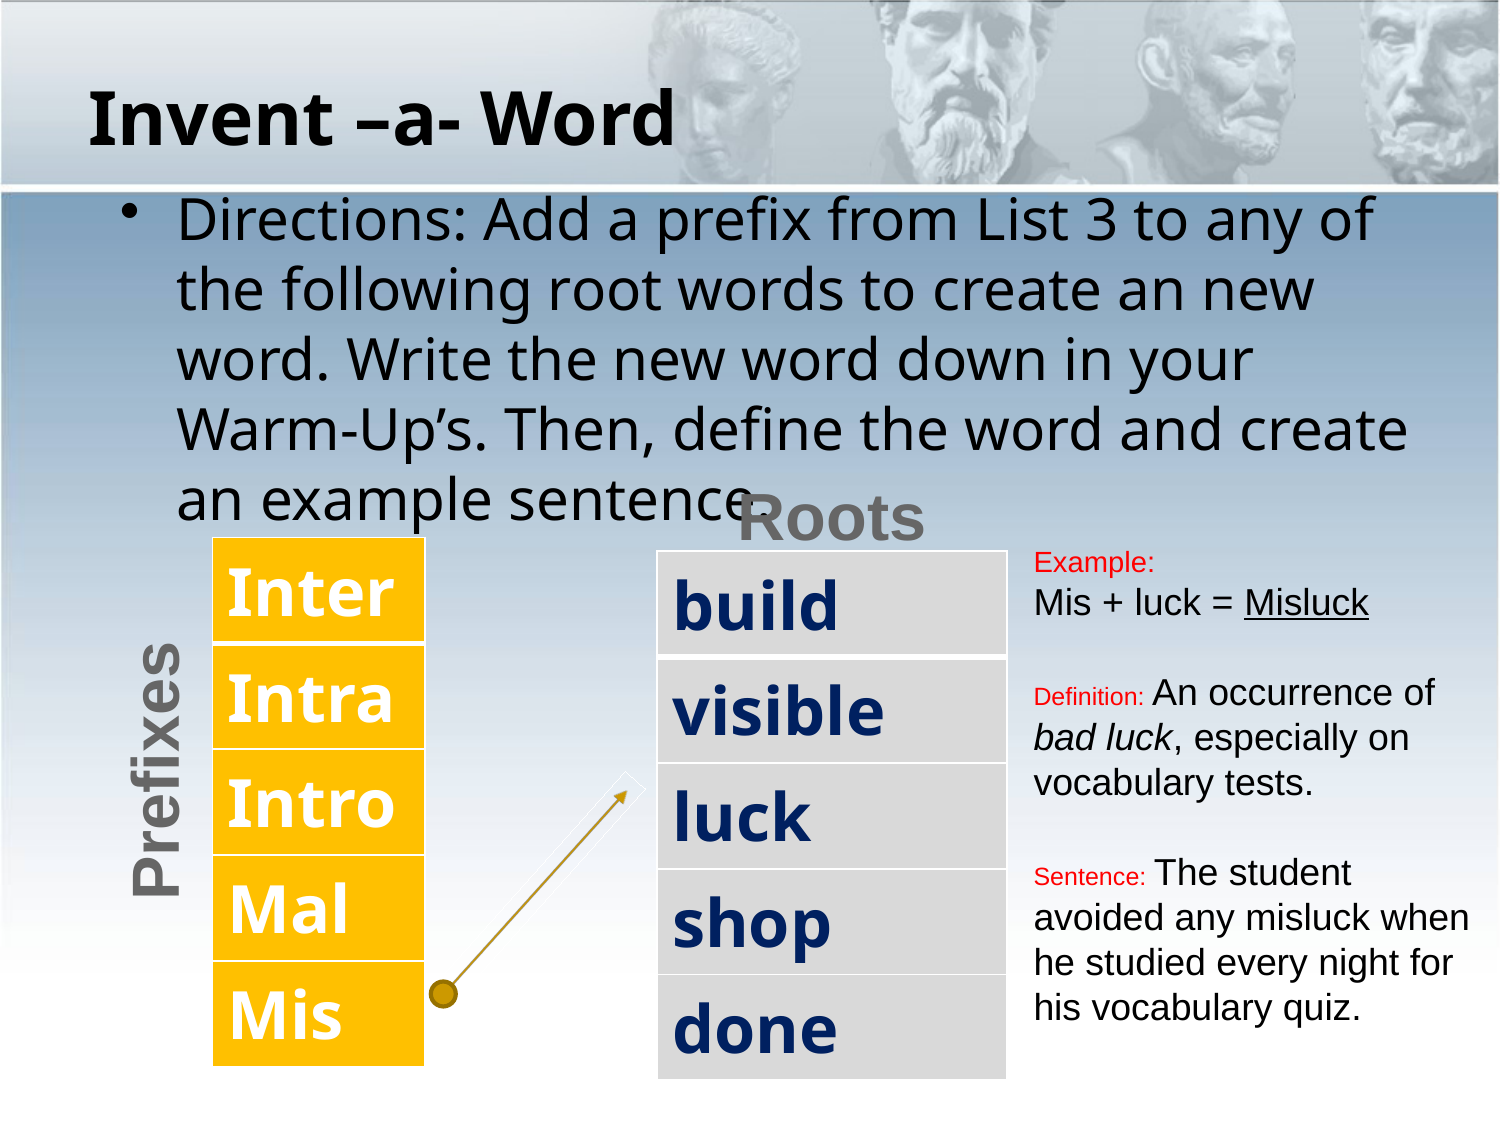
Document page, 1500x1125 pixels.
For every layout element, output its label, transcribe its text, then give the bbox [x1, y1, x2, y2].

table_cell Intro [213, 750, 424, 854]
picture [0, 0, 1500, 1125]
table_cell luck [658, 764, 1006, 868]
table_cell shop [658, 870, 1006, 974]
title Invent –a- Word [72, 0, 1474, 169]
table_cell done [658, 975, 1006, 1079]
table_cell Intra [213, 646, 424, 748]
table_header build [658, 552, 1006, 654]
text_box [428, 979, 458, 1009]
table_cell Mis [213, 962, 424, 1066]
list Directions: Add a prefix from List 3 to any of the following root words to create an new word. Write the new word down in your Warm-Up’s. Then, define the word and create an example sentence. [104, 174, 1455, 951]
text_box Roots [706, 466, 958, 562]
table_cell visible [658, 660, 1006, 762]
table_header Inter [213, 538, 424, 641]
text_box Prefixes [104, 626, 200, 916]
text_box Example: Mis + luck = Misluck Definition: An occurrence of bad luck, especially on vocabulary tests. Sentence: The student avoided any misluck when he studied every night for his vocabulary quiz. [1018, 535, 1500, 1036]
table_cell Mal [213, 856, 424, 960]
